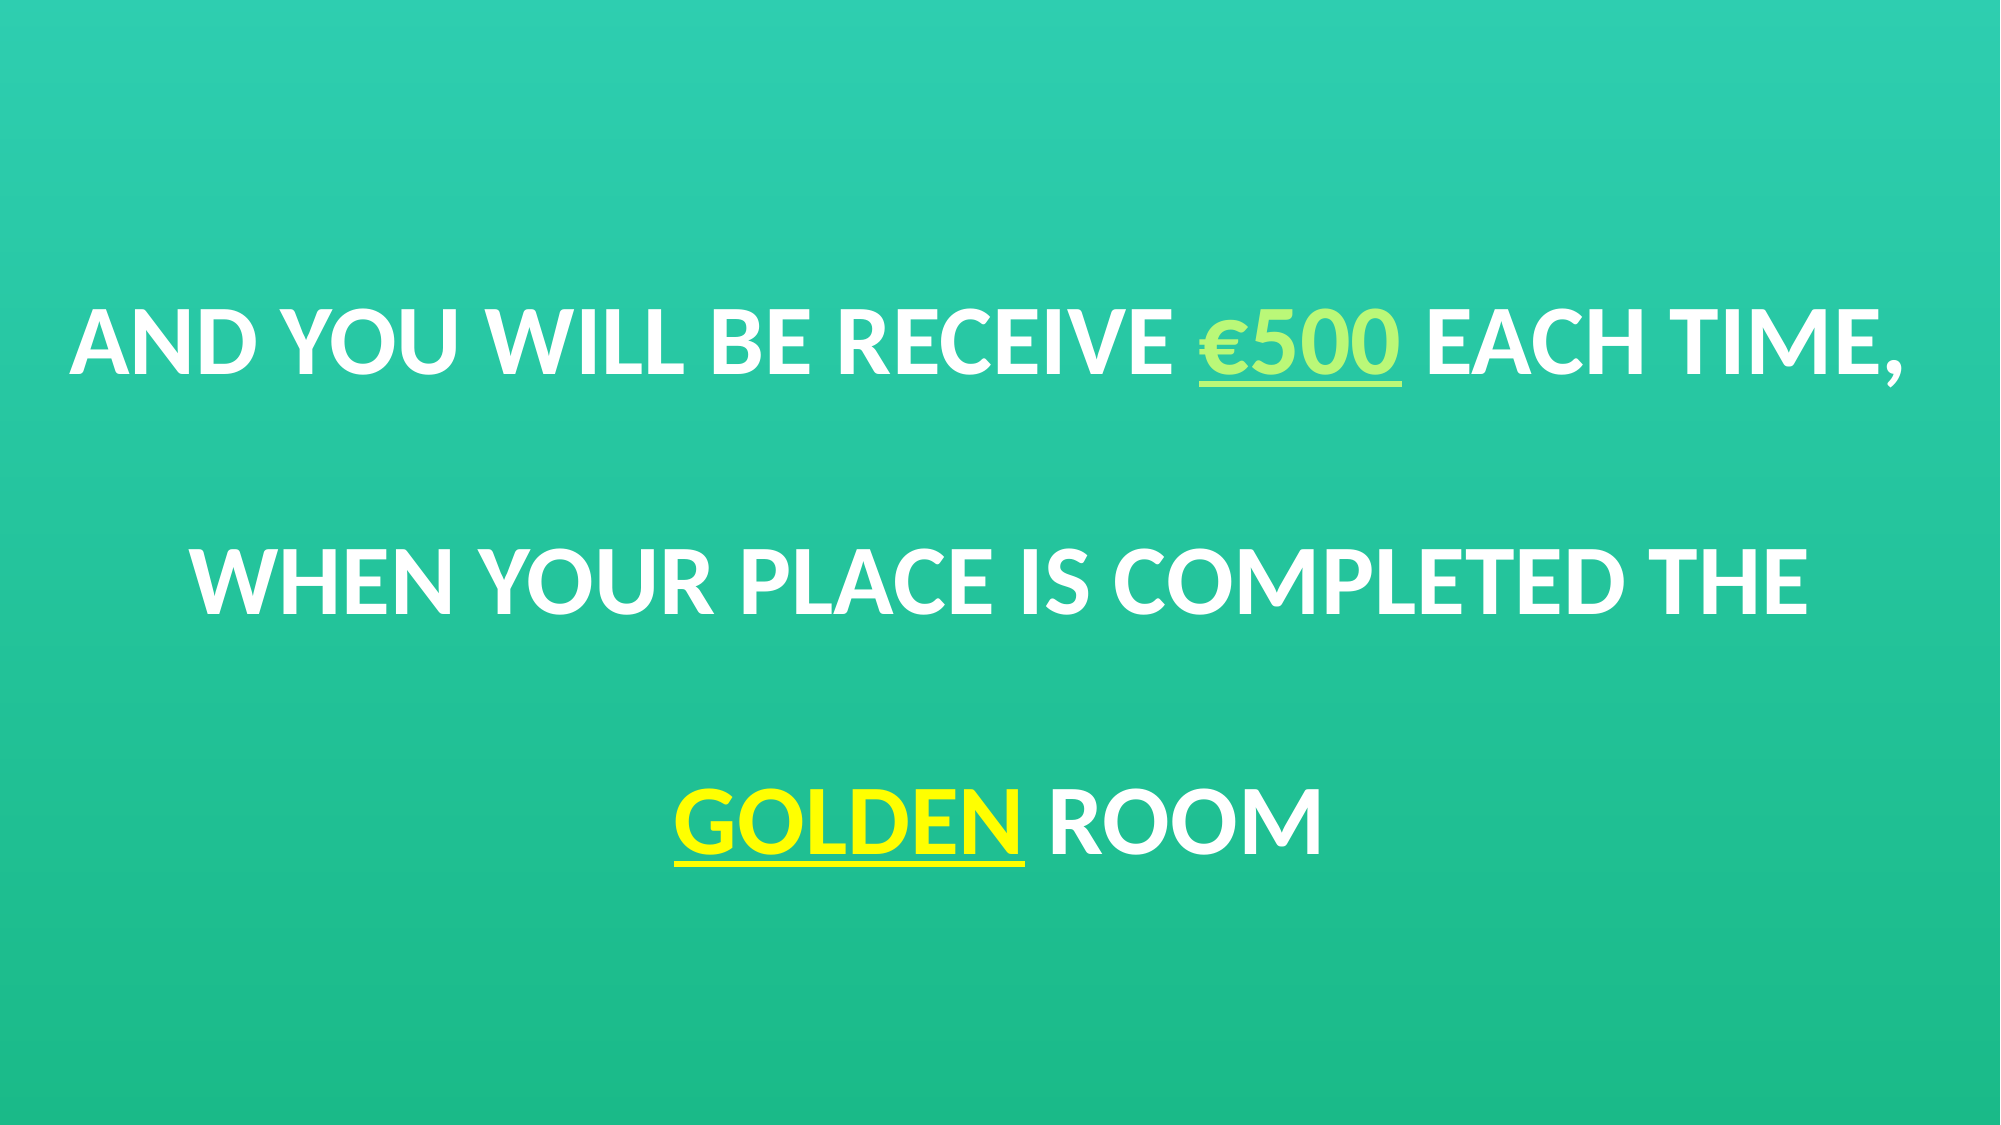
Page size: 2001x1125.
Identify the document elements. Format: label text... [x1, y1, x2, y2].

text_box AND YOU WILL BE RECEIVE €500 EACH TIME, WHEN YOUR PLACE IS COMPLETED THE GOLDEN ROOM [0, 147, 2000, 882]
